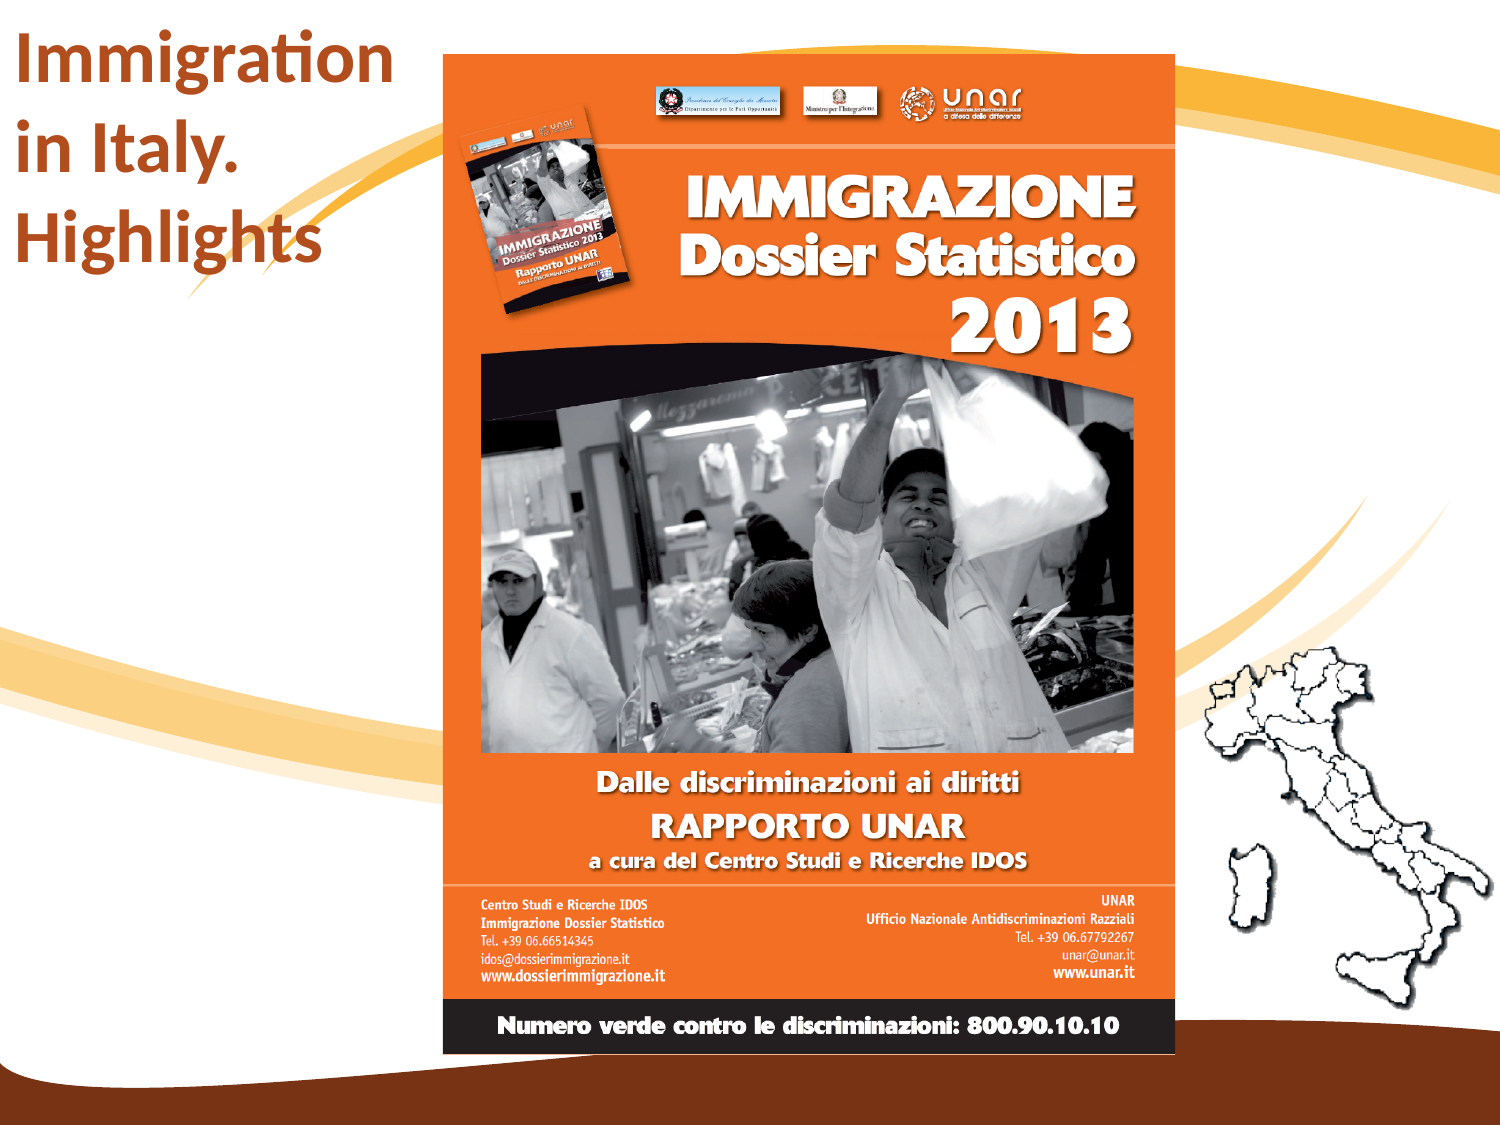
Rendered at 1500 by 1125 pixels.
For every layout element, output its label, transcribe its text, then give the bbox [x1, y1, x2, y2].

picture [442, 54, 1176, 1055]
text_box Immigration in Italy. Highlights [0, 0, 420, 285]
picture [1203, 644, 1500, 1021]
